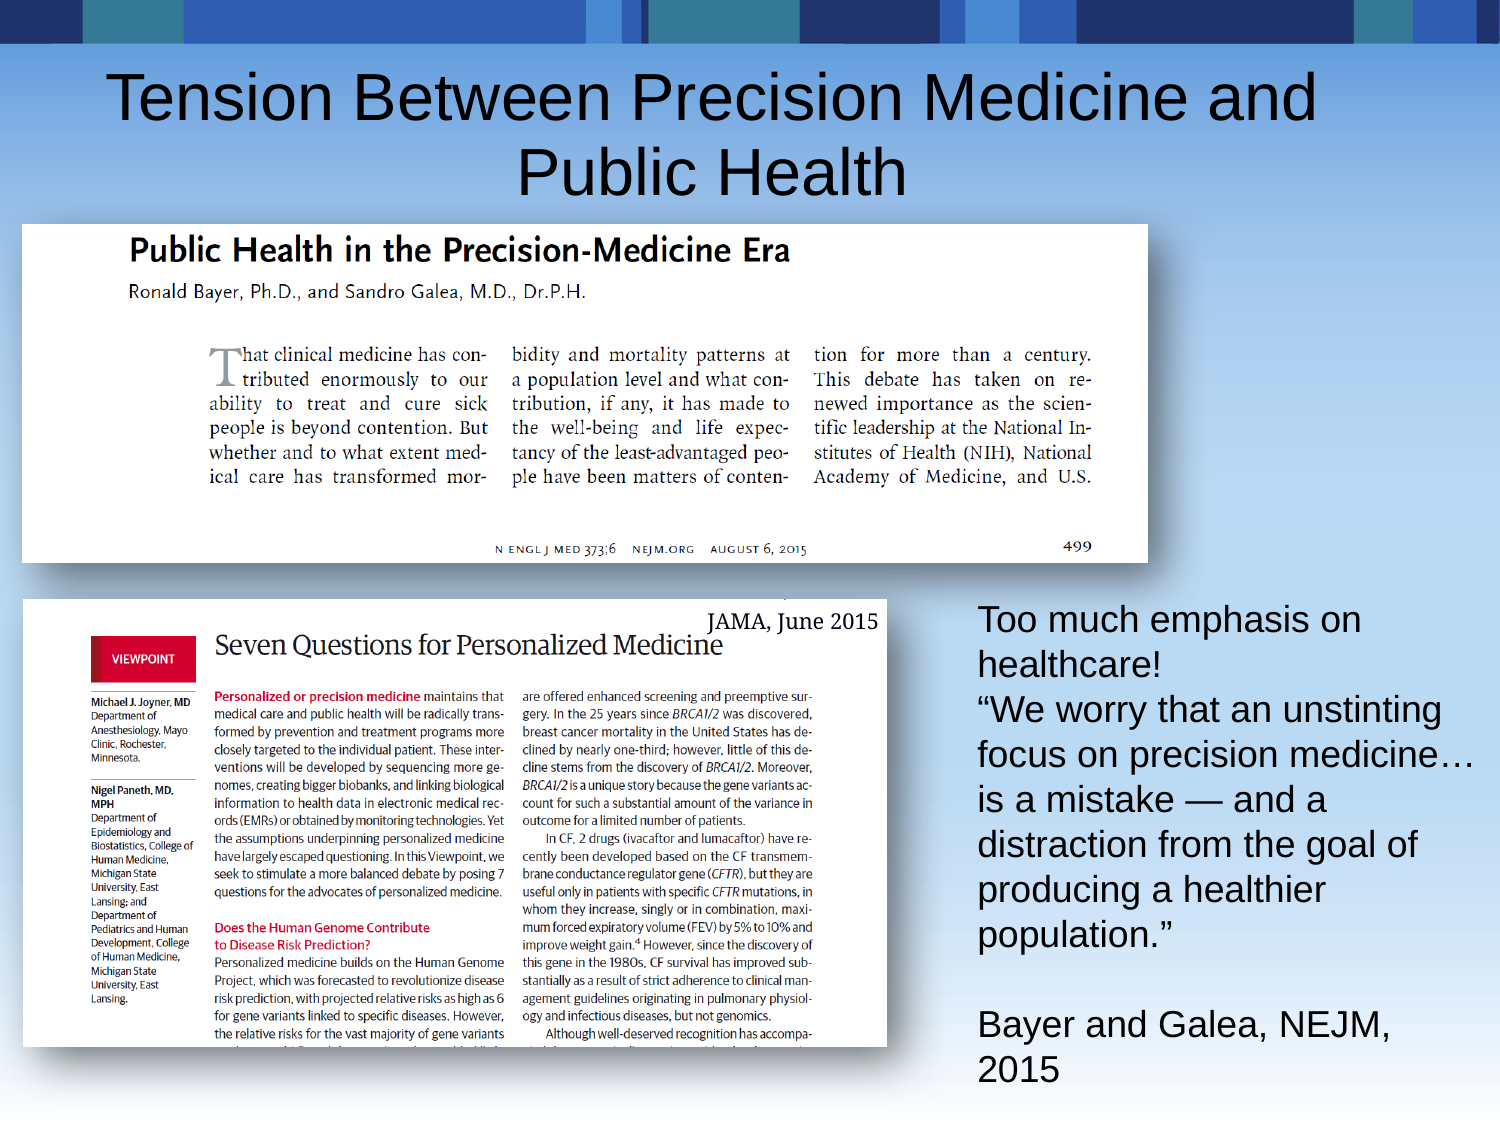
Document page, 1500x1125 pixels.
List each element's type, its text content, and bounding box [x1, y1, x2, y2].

picture [0, 0, 1500, 1125]
text_box Tension Between Precision Medicine and Public Health [83, 61, 1342, 113]
text_box JAMA, June 2015 [887, 599, 895, 641]
text_box Too much emphasis on healthcare! “We worry that an unstinting focus on precision medicine… is a mistake — and a distraction from the goal of producing a healthier population.” Bayer and Galea, NEJM, 2015 [962, 587, 1492, 1098]
